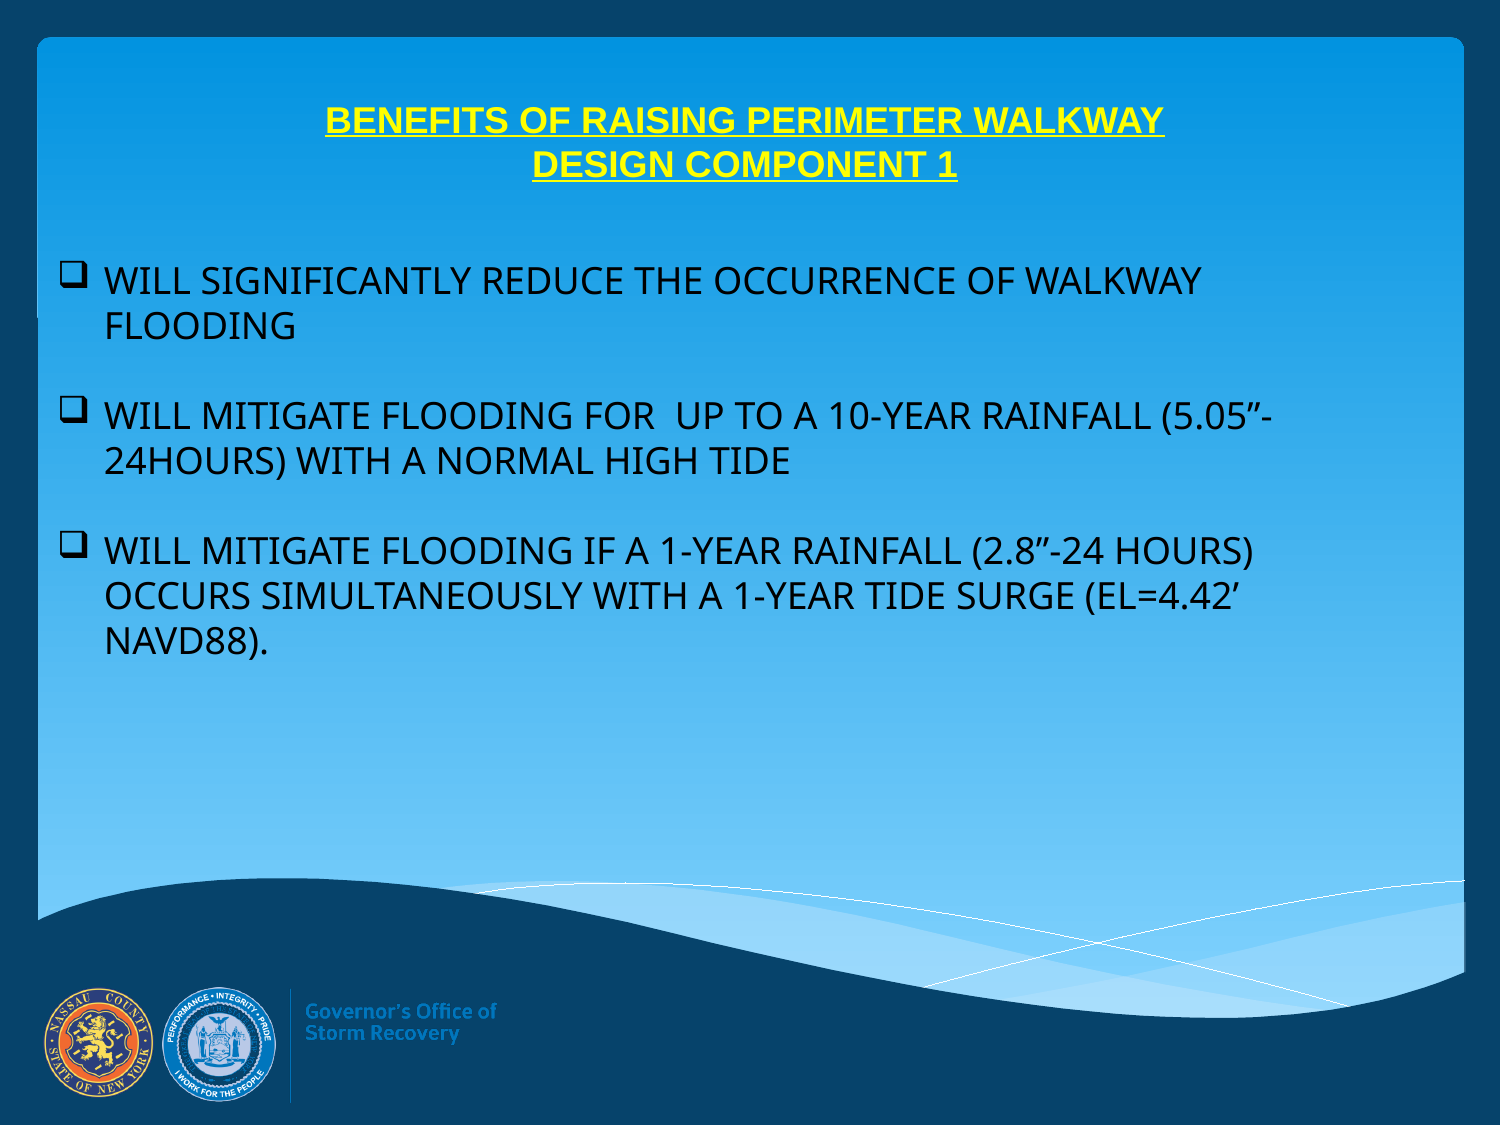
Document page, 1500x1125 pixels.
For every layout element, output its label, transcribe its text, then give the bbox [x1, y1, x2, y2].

title BENEFITS OF RAISING PERIMETER WALKWAY DESIGN COMPONENT 1 [43, 87, 1447, 238]
picture [43, 987, 154, 1098]
text_box WILL SIGNIFICANTLY REDUCE THE OCCURRENCE OF WALKWAY FLOODING WILL MITIGATE FLOODING FOR UP TO A 10-YEAR RAINFALL (5.05”-24HOURS) WITH A NORMAL HIGH TIDE WILL MITIGATE FLOODING IF A 1-YEAR RAINFALL (2.8”-24 HOURS) OCCURS SIMULTANEOUSLY WITH A 1-YEAR TIDE SURGE (EL=4.42’ NAVD88). [42, 249, 1416, 715]
picture [162, 987, 497, 1103]
